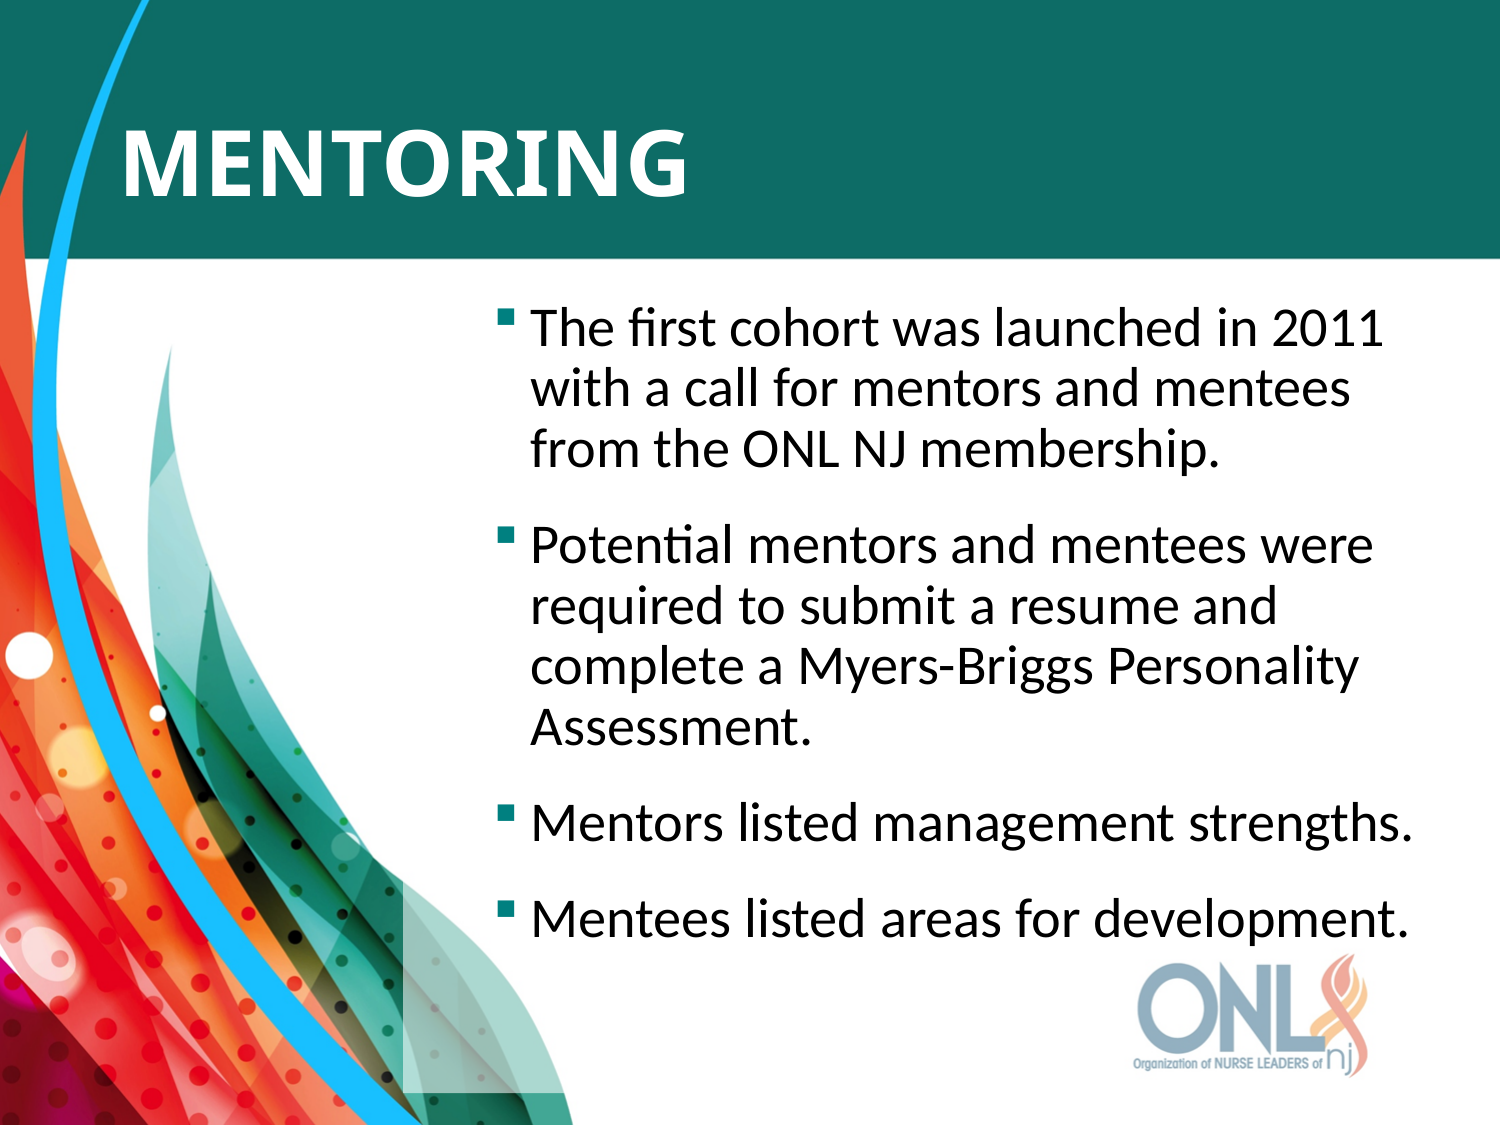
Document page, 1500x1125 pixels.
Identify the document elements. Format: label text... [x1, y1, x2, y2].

list The first cohort was launched in 2011 with a call for mentors and mentees from the ONL NJ membership. Potential mentors and mentees were required to submit a resume and complete a Myers-Briggs Personality Assessment. Mentors listed management strengths. Mentees listed areas for development. [403, 289, 1467, 1094]
title Mentoring [103, 76, 1397, 257]
picture [0, 0, 1500, 1125]
